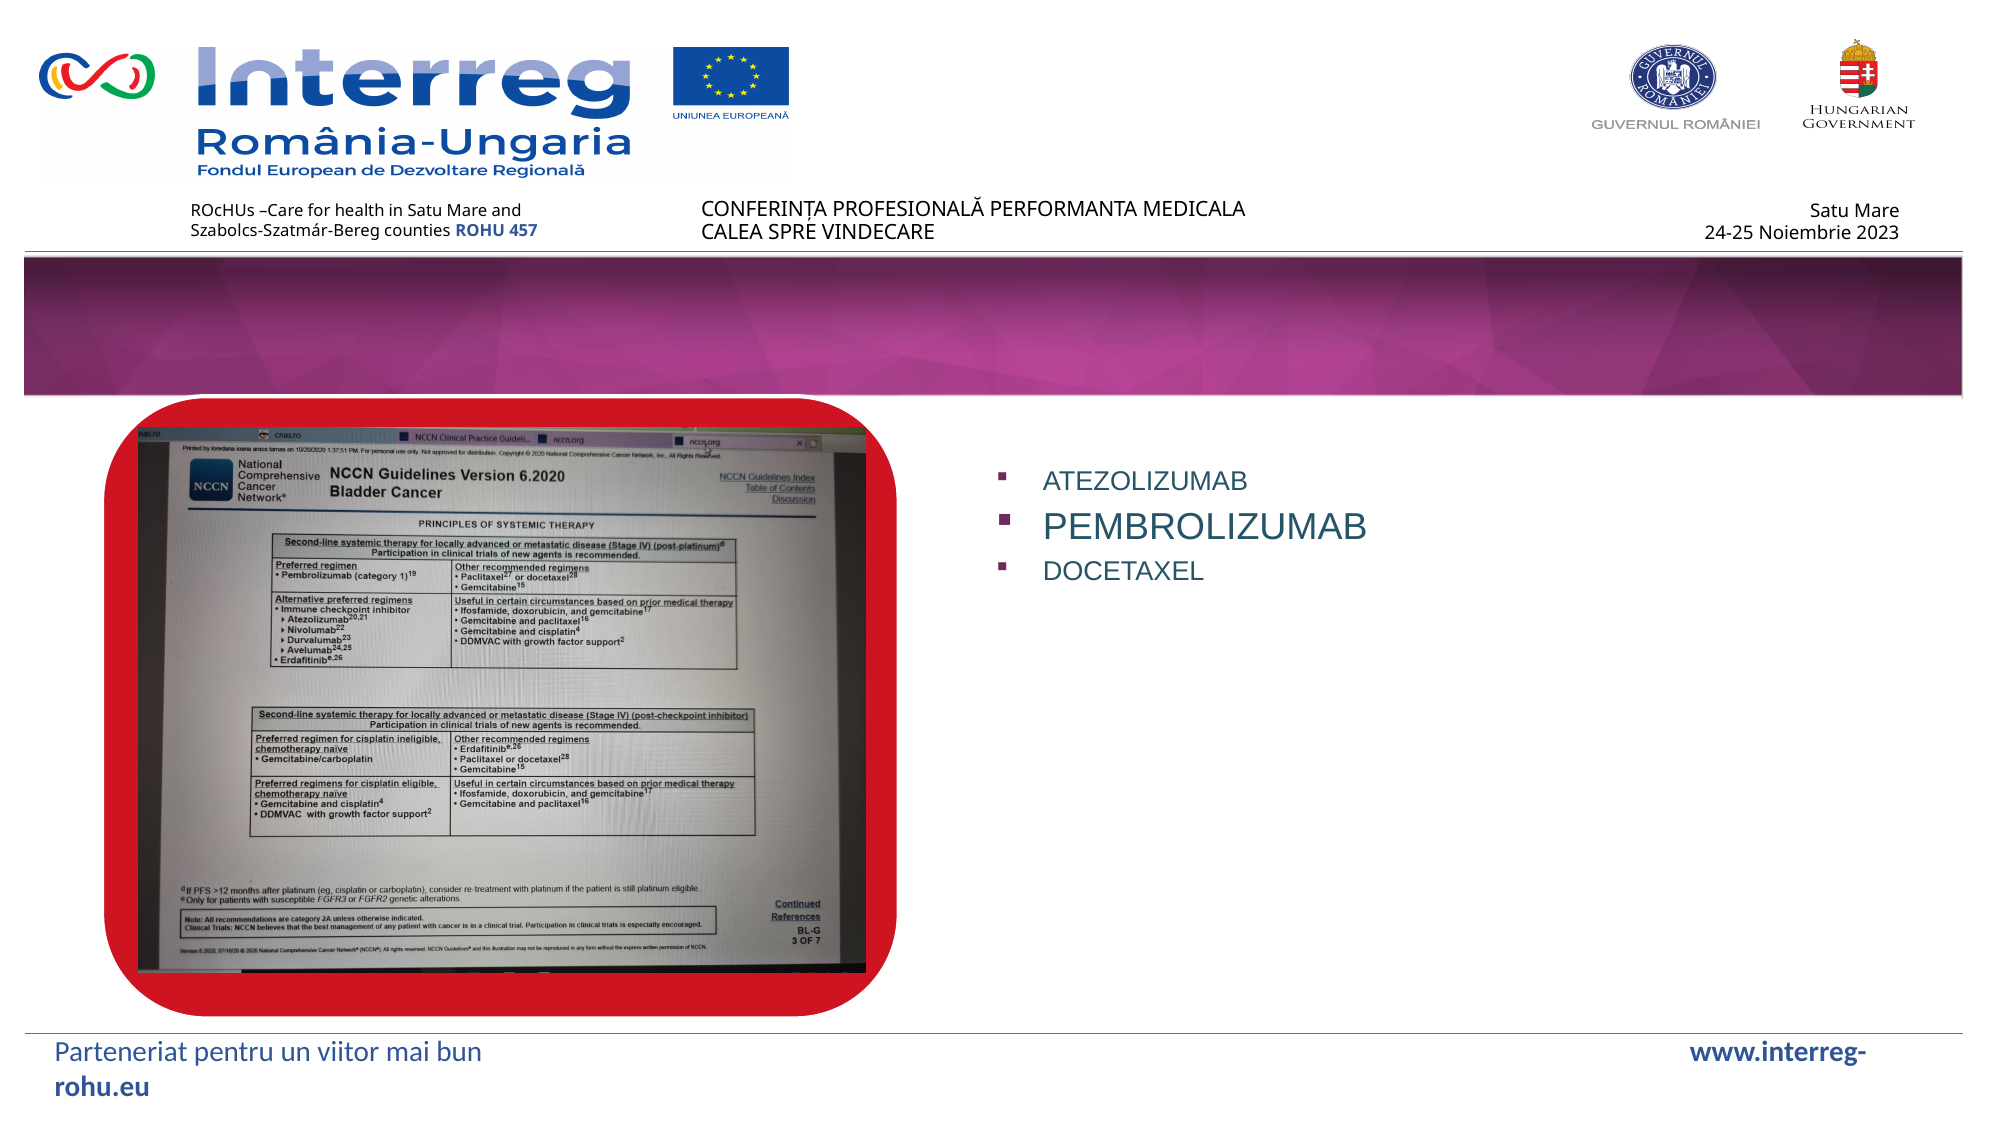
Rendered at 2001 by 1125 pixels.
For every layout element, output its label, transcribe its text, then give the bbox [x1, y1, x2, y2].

picture [138, 427, 866, 973]
text_box ATEZOLIZUMAB PEMBROLIZUMAB DOCETAXEL [981, 456, 1467, 958]
picture [39, 47, 789, 178]
picture [24, 255, 1963, 399]
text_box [102, 396, 899, 1019]
picture [1592, 39, 1915, 129]
footer Parteneriat pentru un viitor mai bun www.interreg-rohu.eu [39, 1037, 1976, 1098]
